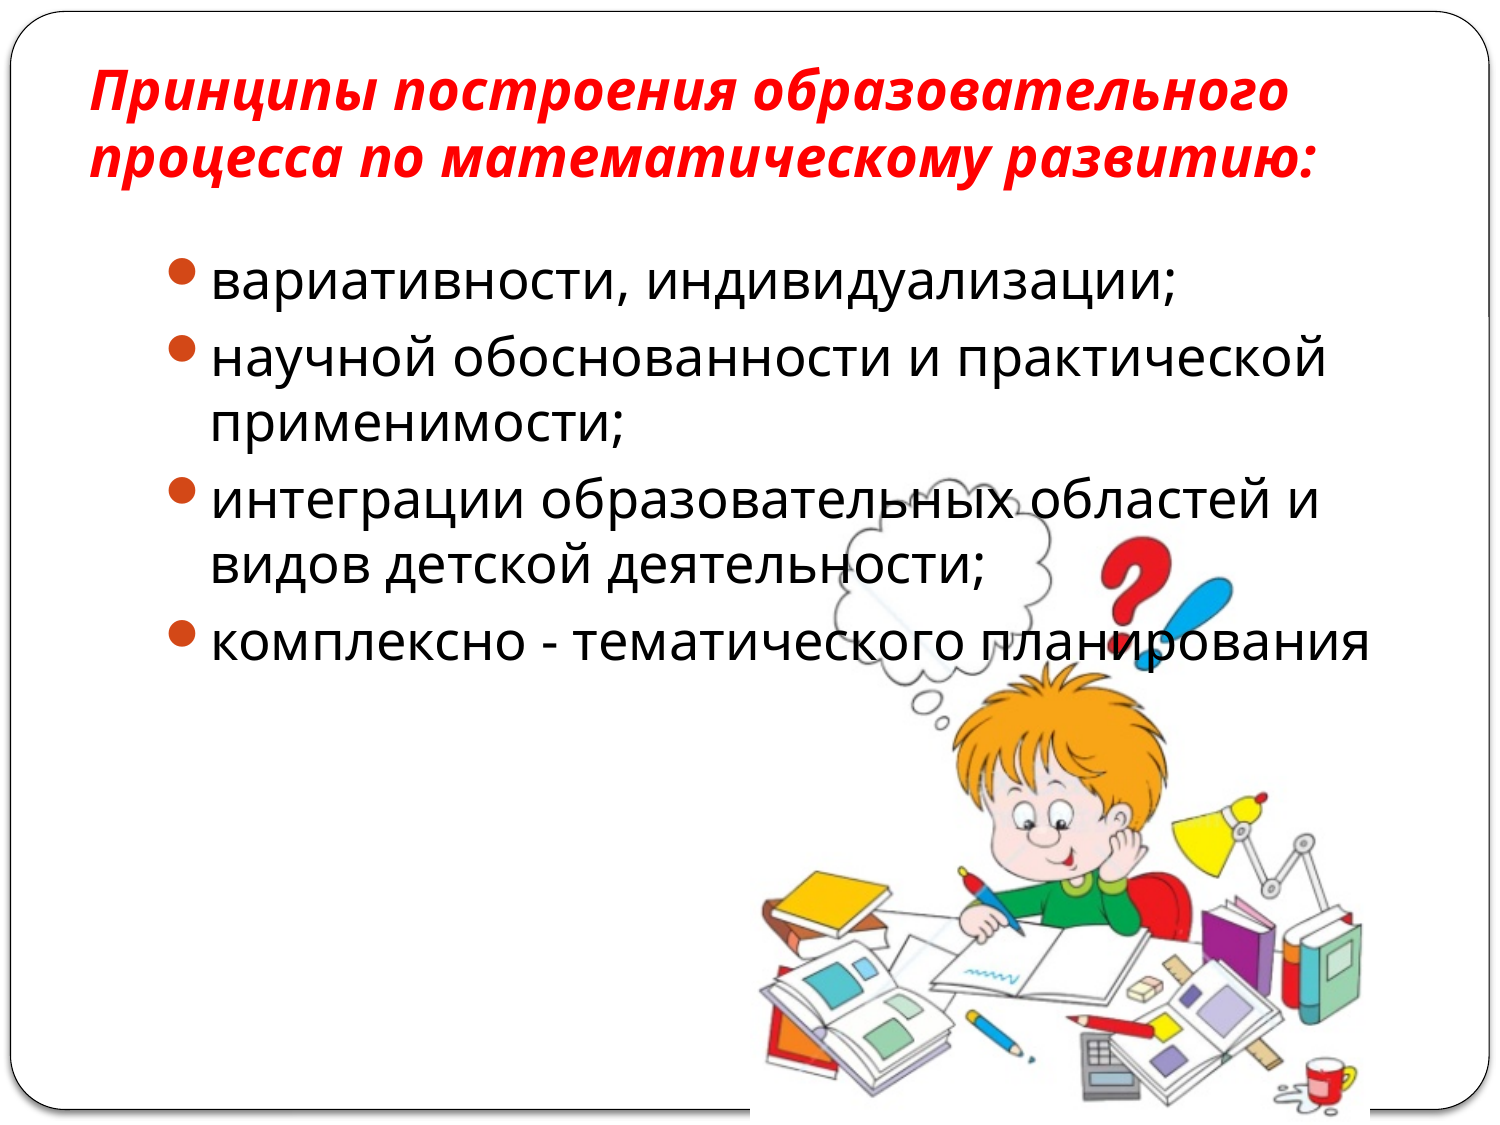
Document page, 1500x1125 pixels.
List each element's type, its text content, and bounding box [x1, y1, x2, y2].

title Принципы построения образовательного процесса по математическому развитию: [75, 45, 1425, 279]
picture [749, 470, 1370, 1125]
list вариативности, индивидуализации; научной обоснованности и практической применимости; интеграции образовательных областей и видов детской деятельности; комплексно - тематического планирования [150, 237, 1425, 988]
